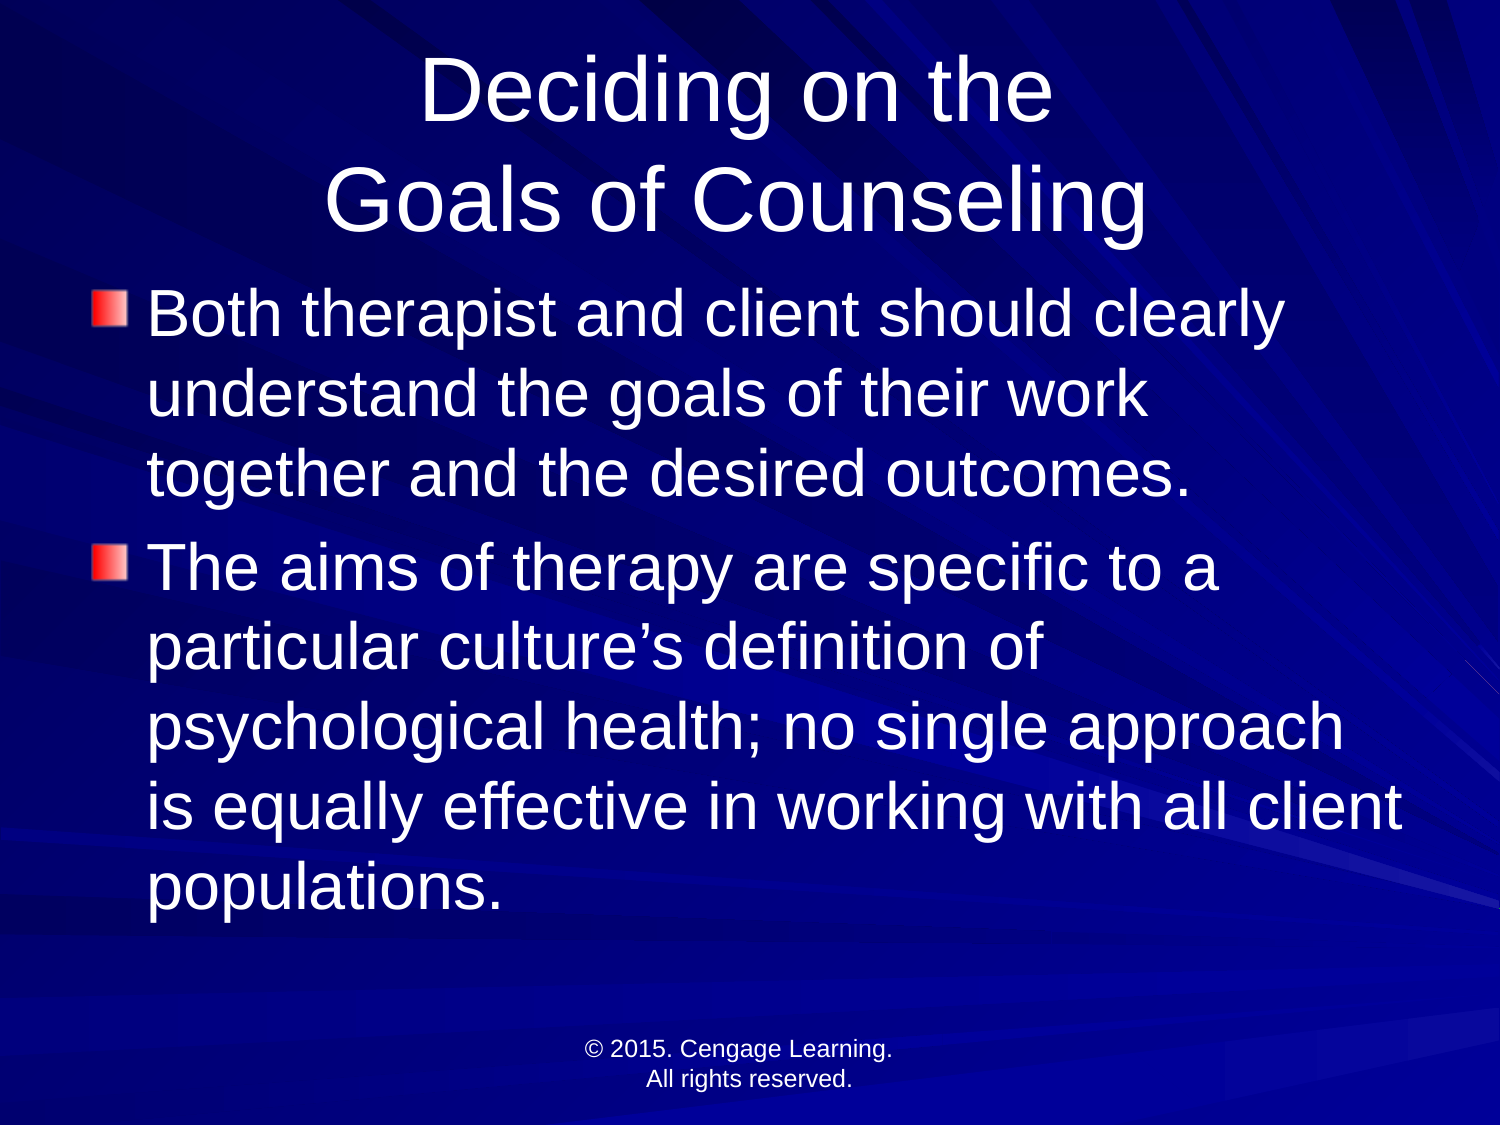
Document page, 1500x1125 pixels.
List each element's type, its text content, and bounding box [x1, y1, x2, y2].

picture [90, 542, 132, 585]
picture [90, 288, 132, 331]
title Deciding on the Goals of Counseling [74, 45, 1426, 234]
footer © 2015. Cengage Learning. All rights reserved. [512, 1024, 988, 1101]
list Both therapist and client should clearly understand the goals of their work together and the desired outcomes. The aims of therapy are specific to a particular culture’s definition of psychological health; no single approach is equally effective in working with all client populations. [74, 262, 1426, 1006]
